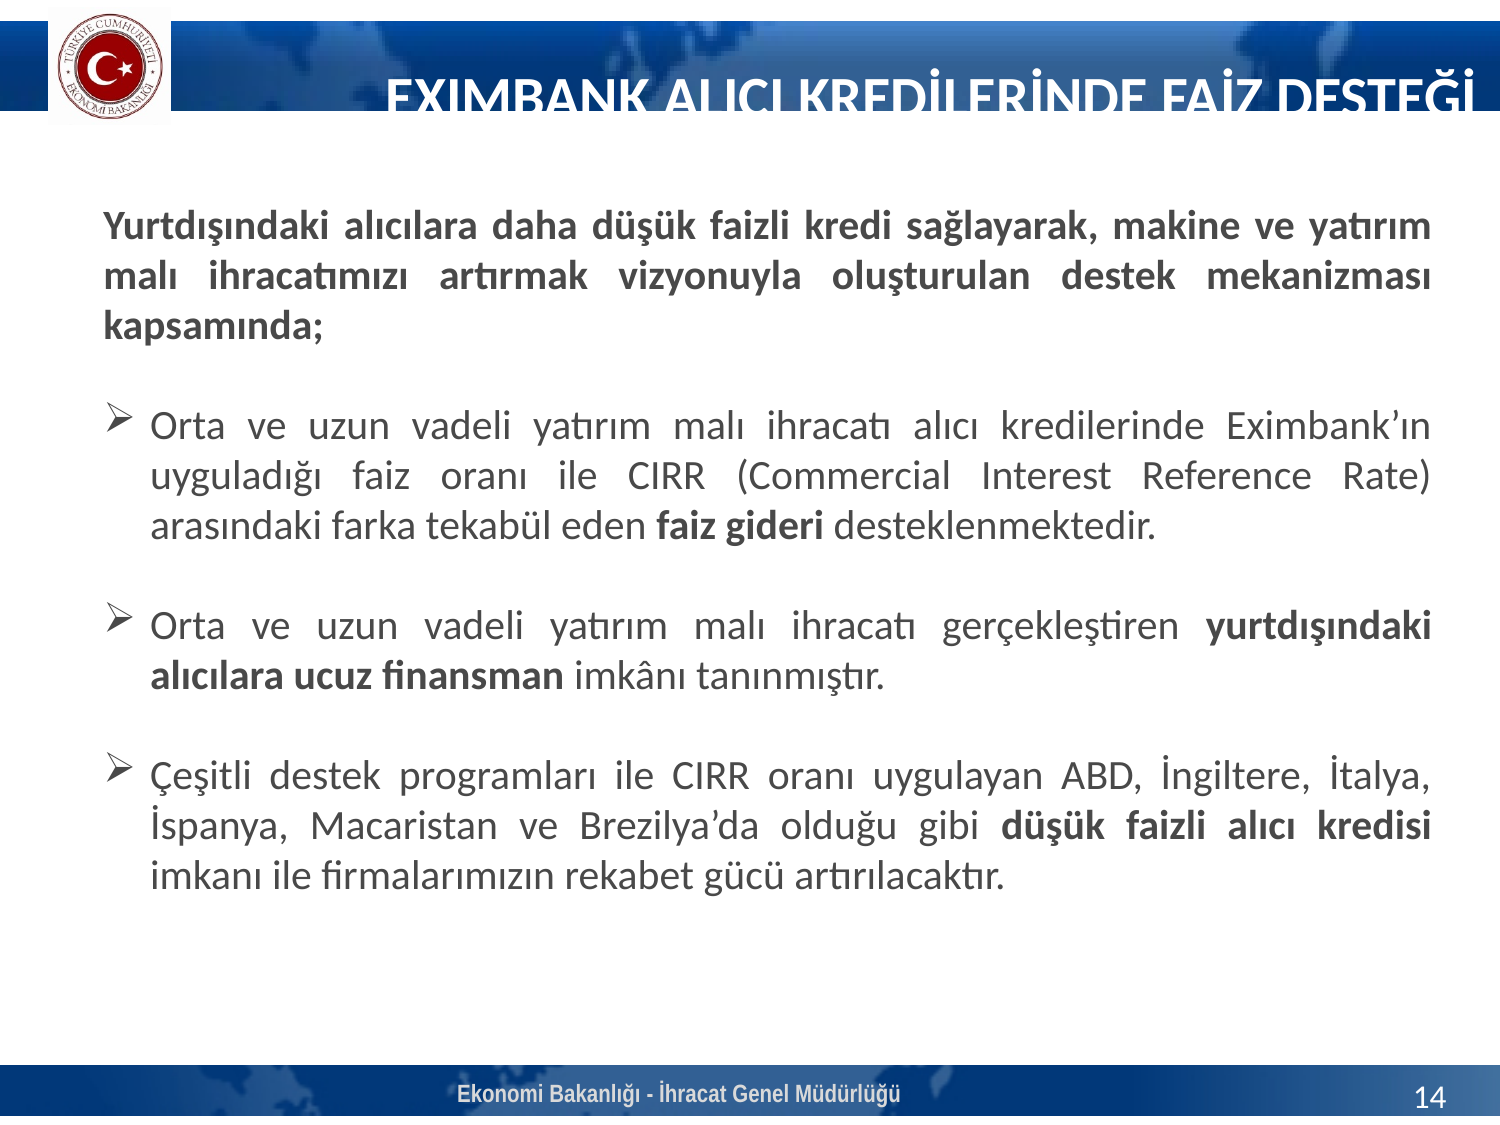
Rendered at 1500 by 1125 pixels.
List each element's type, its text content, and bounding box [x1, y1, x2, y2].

picture [0, 1065, 1500, 1116]
picture [0, 7, 1500, 125]
title EXIMBANK ALICI KREDİLERİNDE FAİZ DESTEĞİ [206, 54, 1493, 133]
slide_number 14 [1382, 1074, 1477, 1117]
text_box Yurtdışındaki alıcılara daha düşük faizli kredi sağlayarak, makine ve yatırım malı ihracatımızı artırmak vizyonuyla oluşturulan destek mekanizması kapsamında; Orta ve uzun vadeli yatırım malı ihracatı alıcı kredilerinde Eximbank’ın uyguladığı faiz oranı ile CIRR (Commercial Interest Reference Rate) arasındaki farka tekabül eden faiz gideri desteklenmektedir. Orta ve uzun vadeli yatırım malı ihracatı gerçekleştiren yurtdışındaki alıcılara ucuz finansman imkânı tanınmıştır. Çeşitli destek programları ile CIRR oranı uygulayan ABD, İngiltere, İtalya, İspanya, Macaristan ve Brezilya’da olduğu gibi düşük faizli alıcı kredisi imkanı ile firmalarımızın rekabet gücü artırılacaktır. [88, 140, 1447, 1006]
text_box Ekonomi Bakanlığı - İhracat Genel Müdürlüğü [17, 1070, 1341, 1121]
